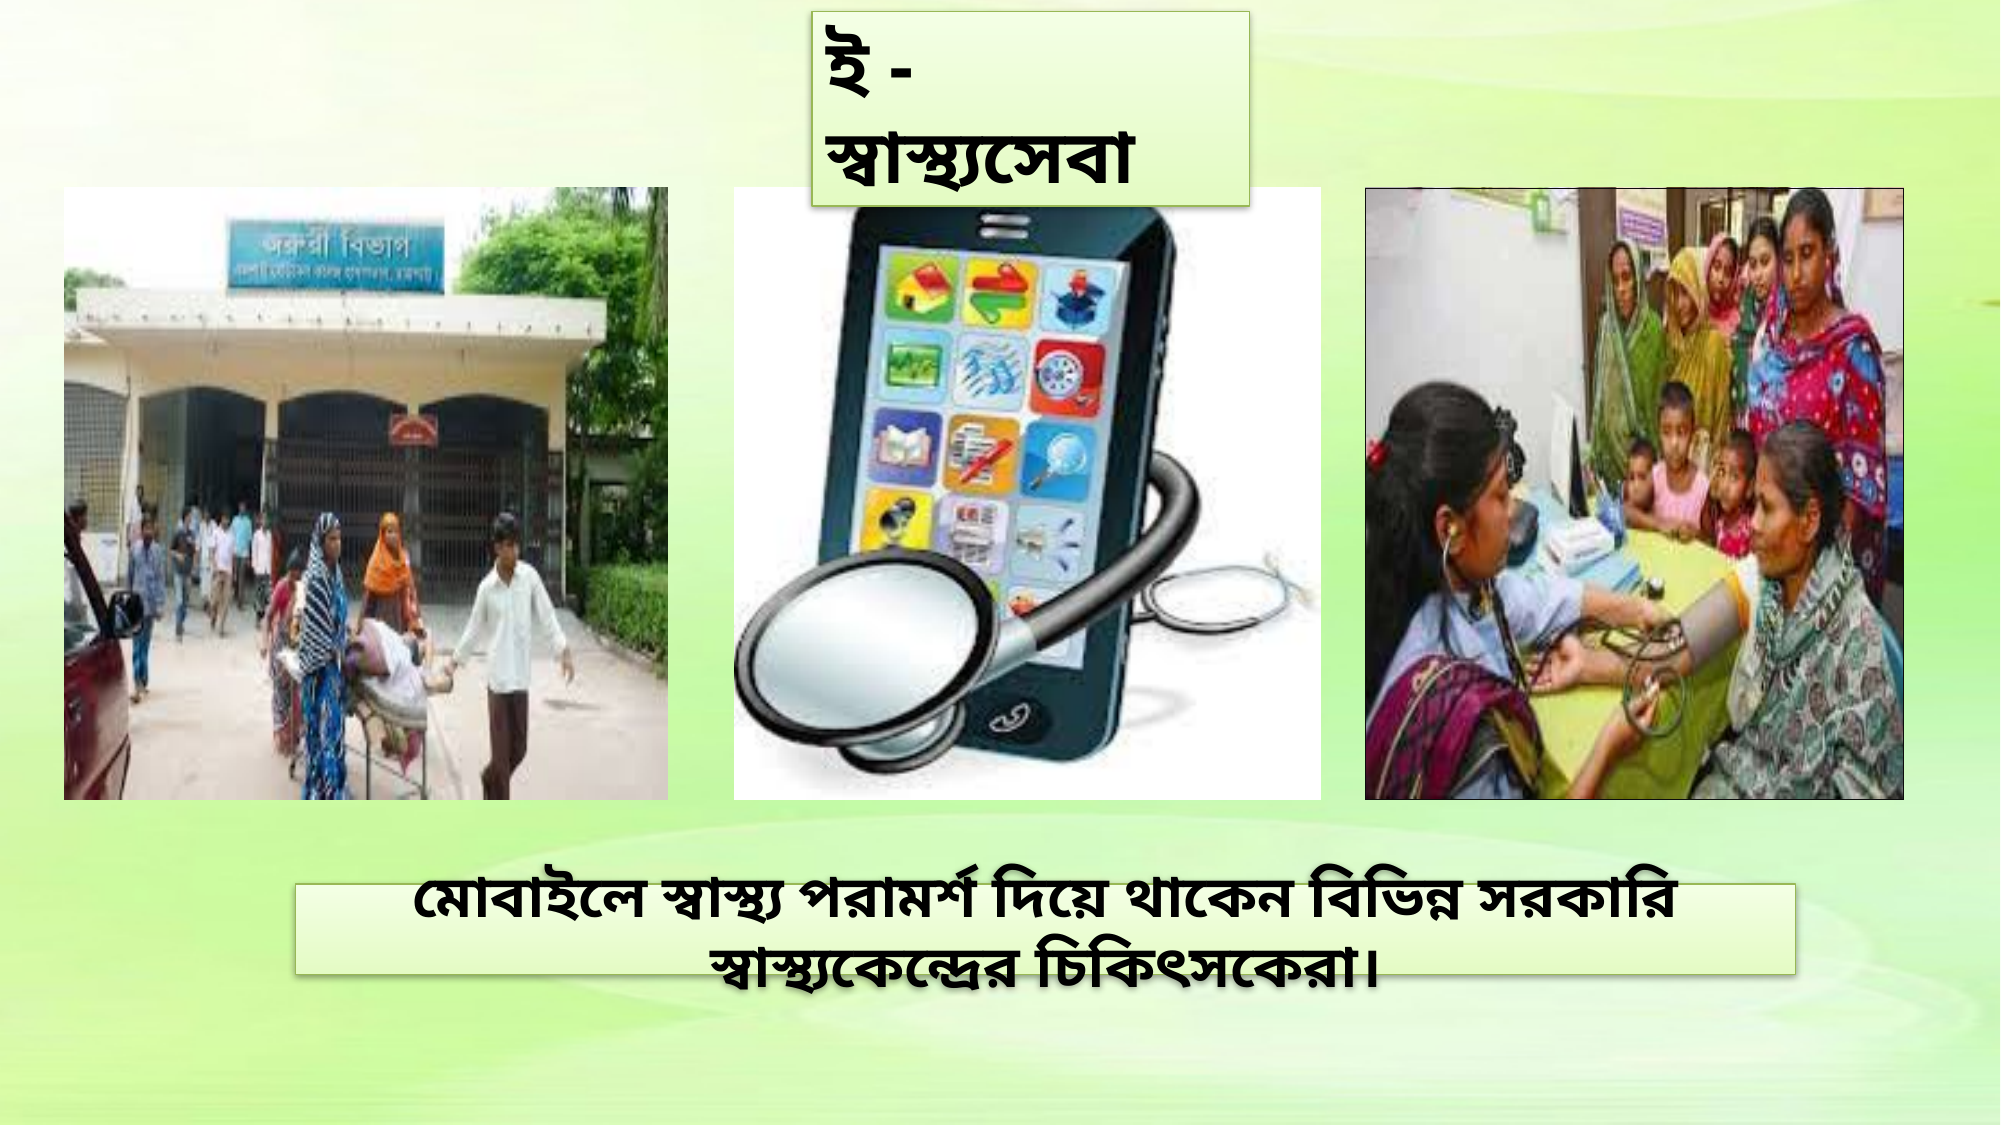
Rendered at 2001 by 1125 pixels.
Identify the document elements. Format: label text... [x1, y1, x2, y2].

text_box ই - স্বাস্থ্যসেবা [811, 11, 1250, 186]
text_box মোবাইলে স্বাস্থ্য পরামর্শ দিয়ে থাকেন বিভিন্ন সরকারি স্বাস্থ্যকেন্দ্রের চিকিৎসকেরা। [295, 883, 1796, 975]
picture [0, 0, 2001, 1125]
